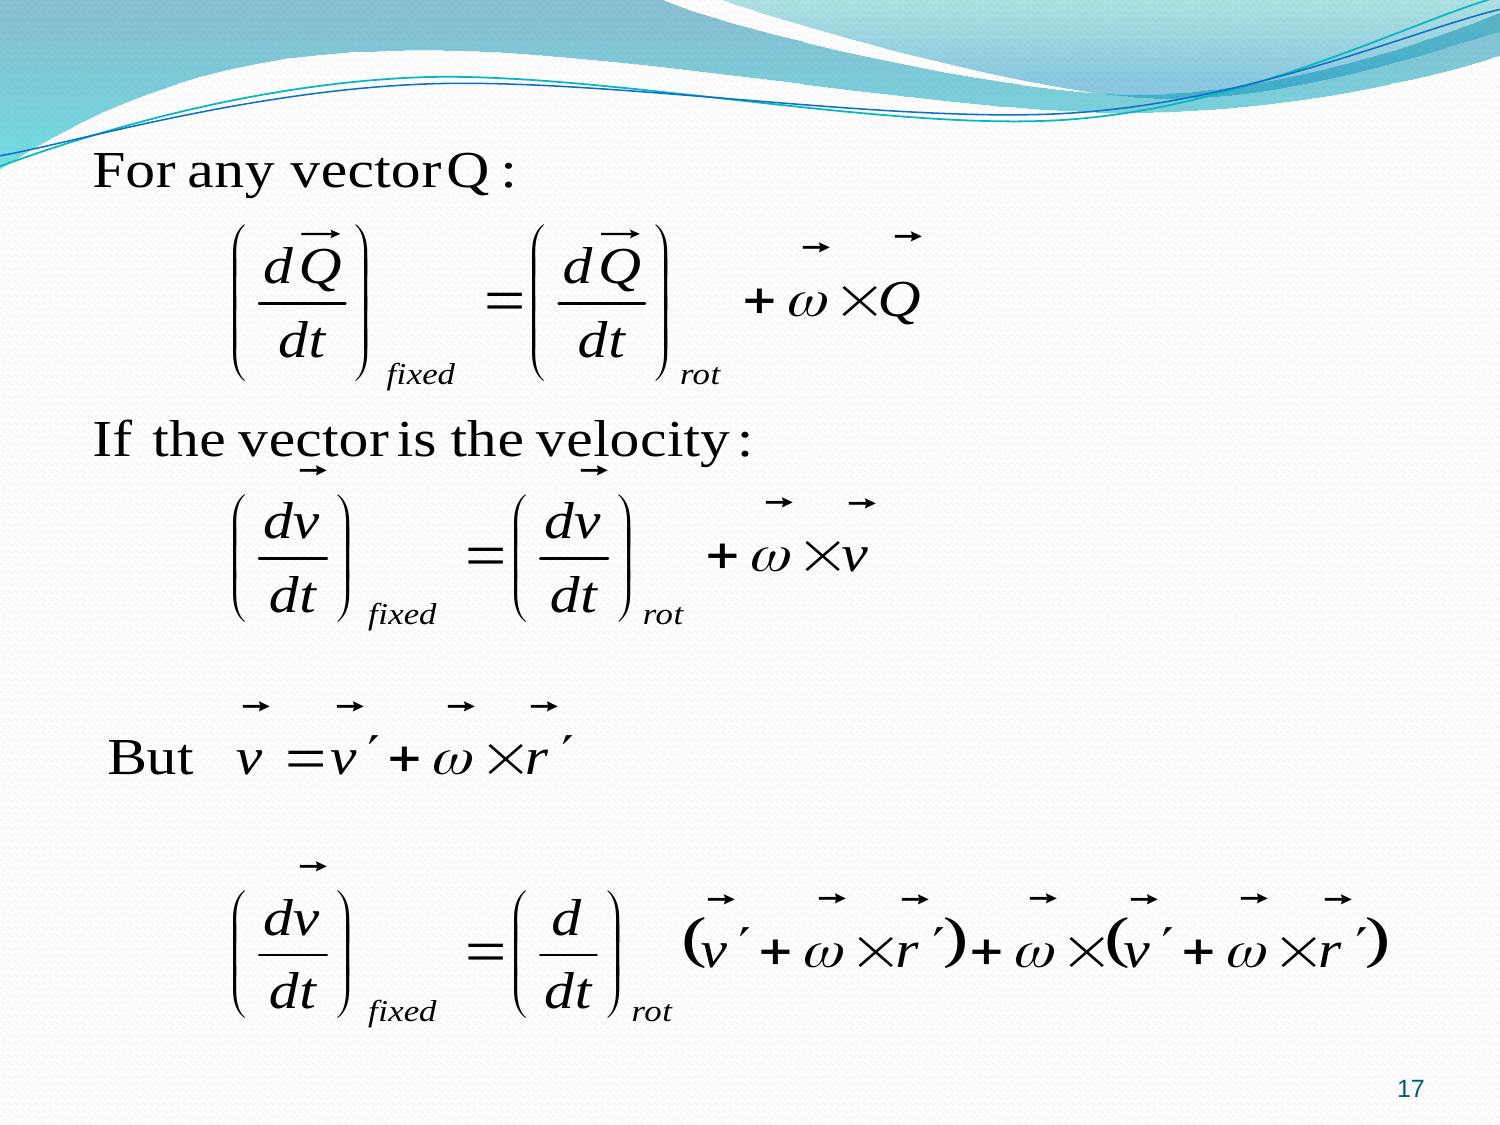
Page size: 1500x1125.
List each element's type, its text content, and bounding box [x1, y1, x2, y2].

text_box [83, 128, 1391, 1037]
slide_number 17 [1299, 1042, 1425, 1103]
text_box [0, 0, 1500, 75]
